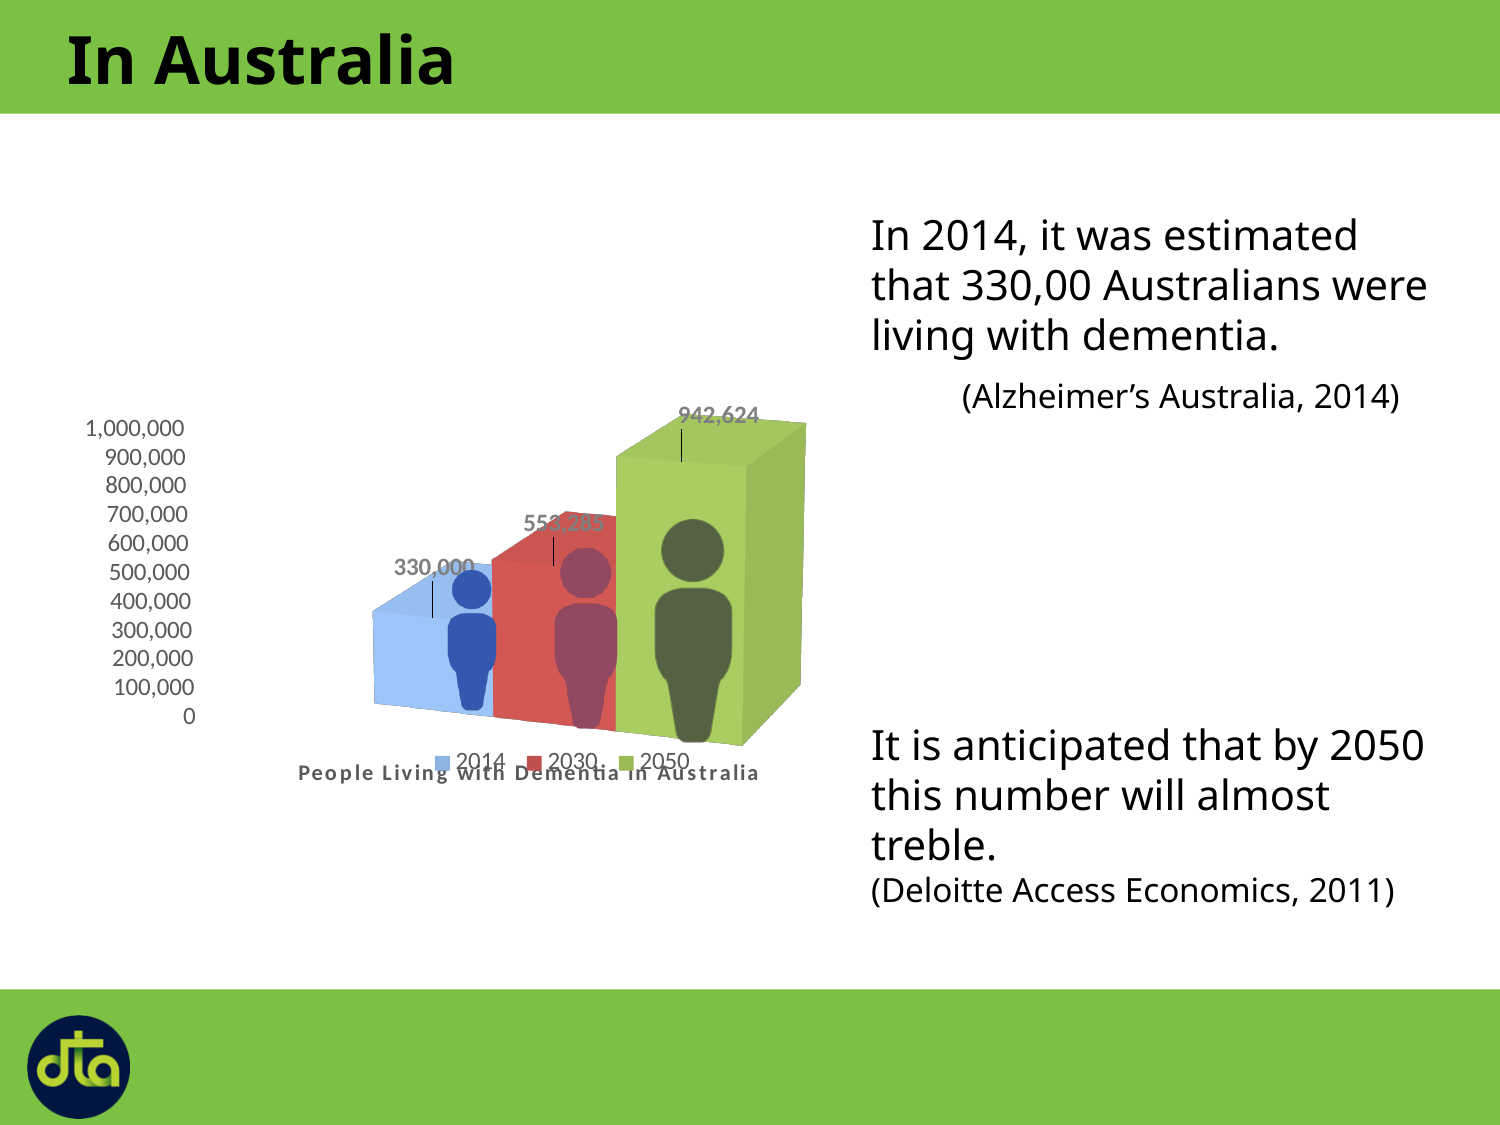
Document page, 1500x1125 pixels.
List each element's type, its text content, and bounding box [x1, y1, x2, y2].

text_box In 2014, it was estimated that 330,00 Australians were living with dementia. (Alzheimer’s Australia, 2014) It is anticipated that by 2050 this number will almost treble. (Deloitte Access Economics, 2011) [856, 201, 1459, 1037]
title In Australia [53, 5, 1189, 110]
picture [27, 1015, 131, 1120]
chart [27, 289, 1014, 833]
